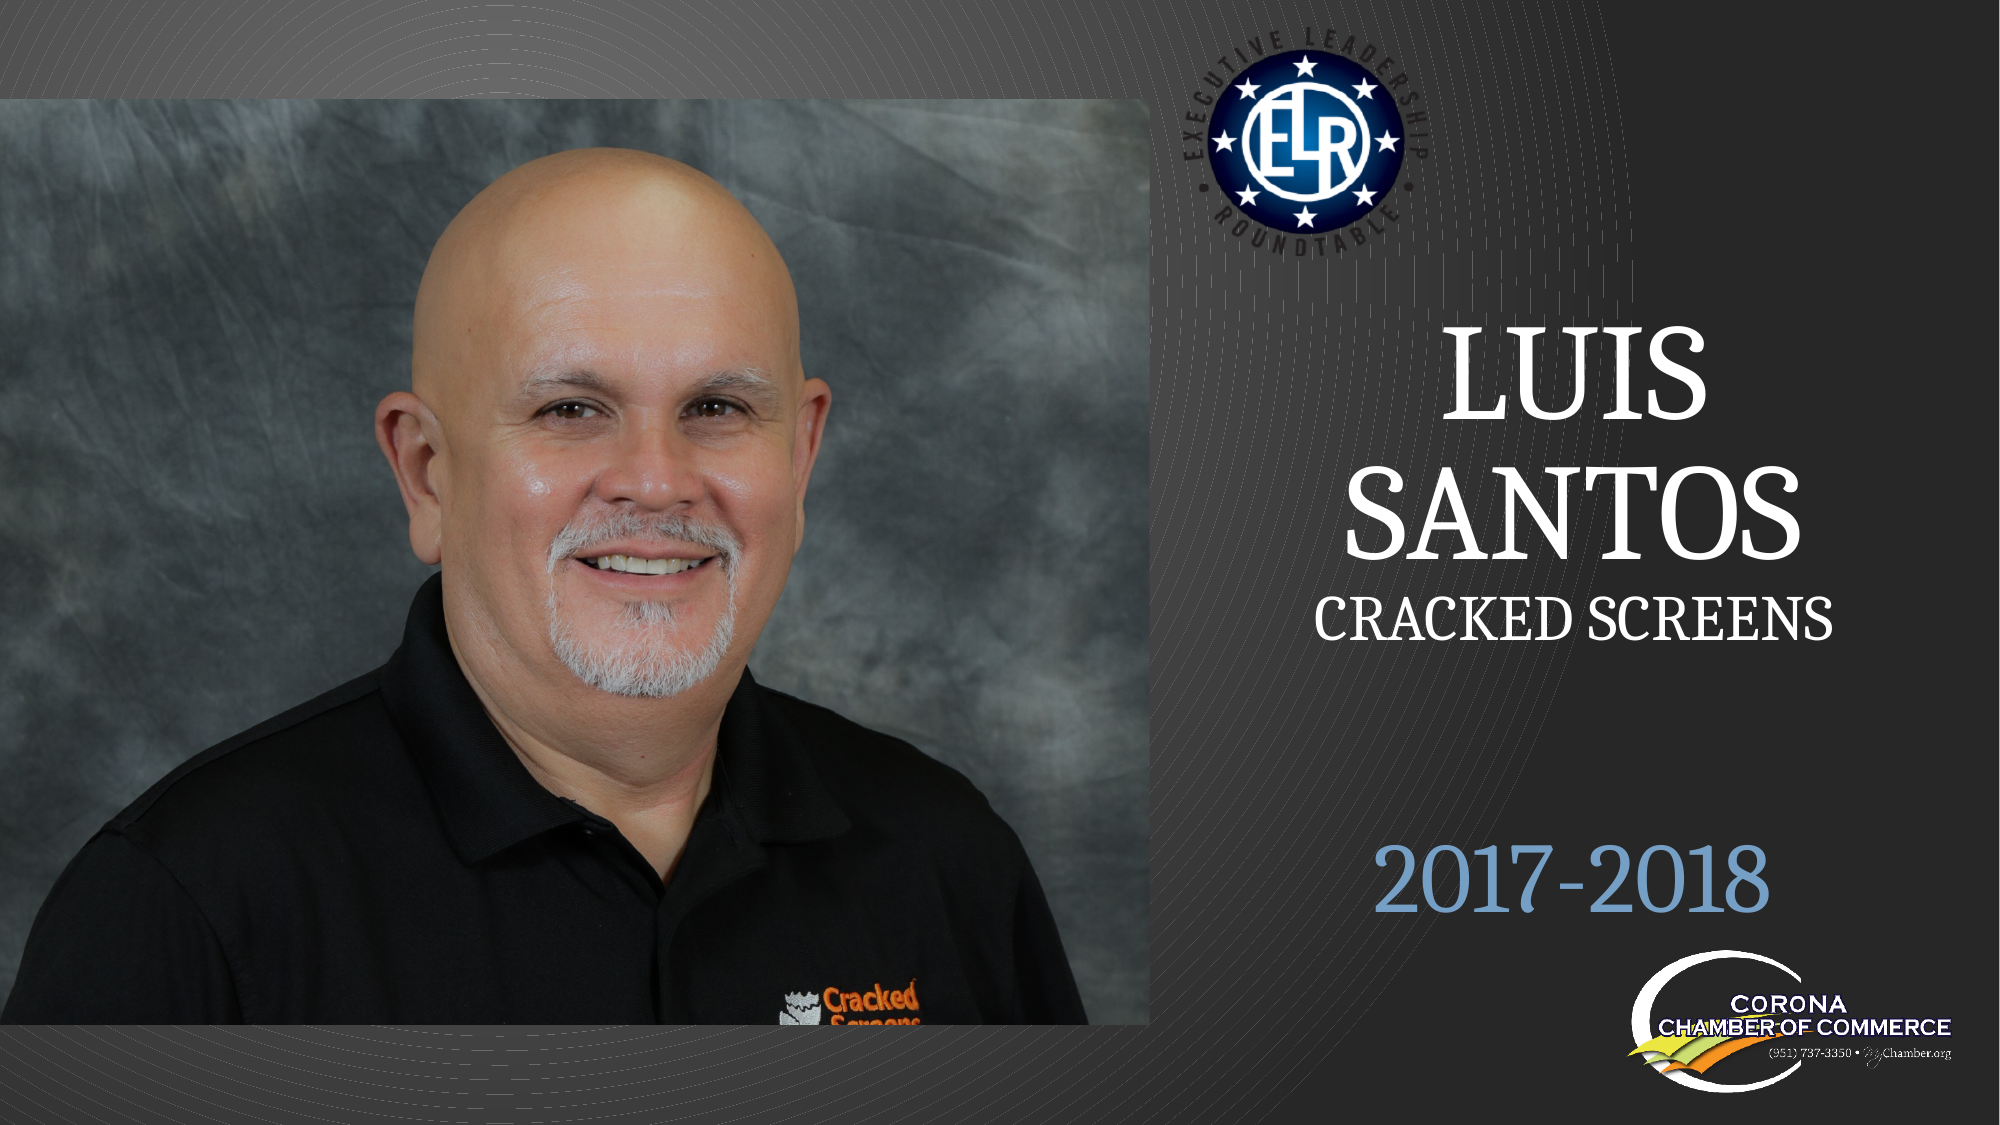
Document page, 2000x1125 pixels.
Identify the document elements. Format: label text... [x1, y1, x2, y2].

title Luis Santos Cracked Screens [1152, 299, 1997, 746]
list 2017-2018 [1152, 813, 1994, 951]
picture [1183, 27, 1428, 256]
picture [0, 99, 1150, 1025]
picture [1624, 950, 1953, 1093]
